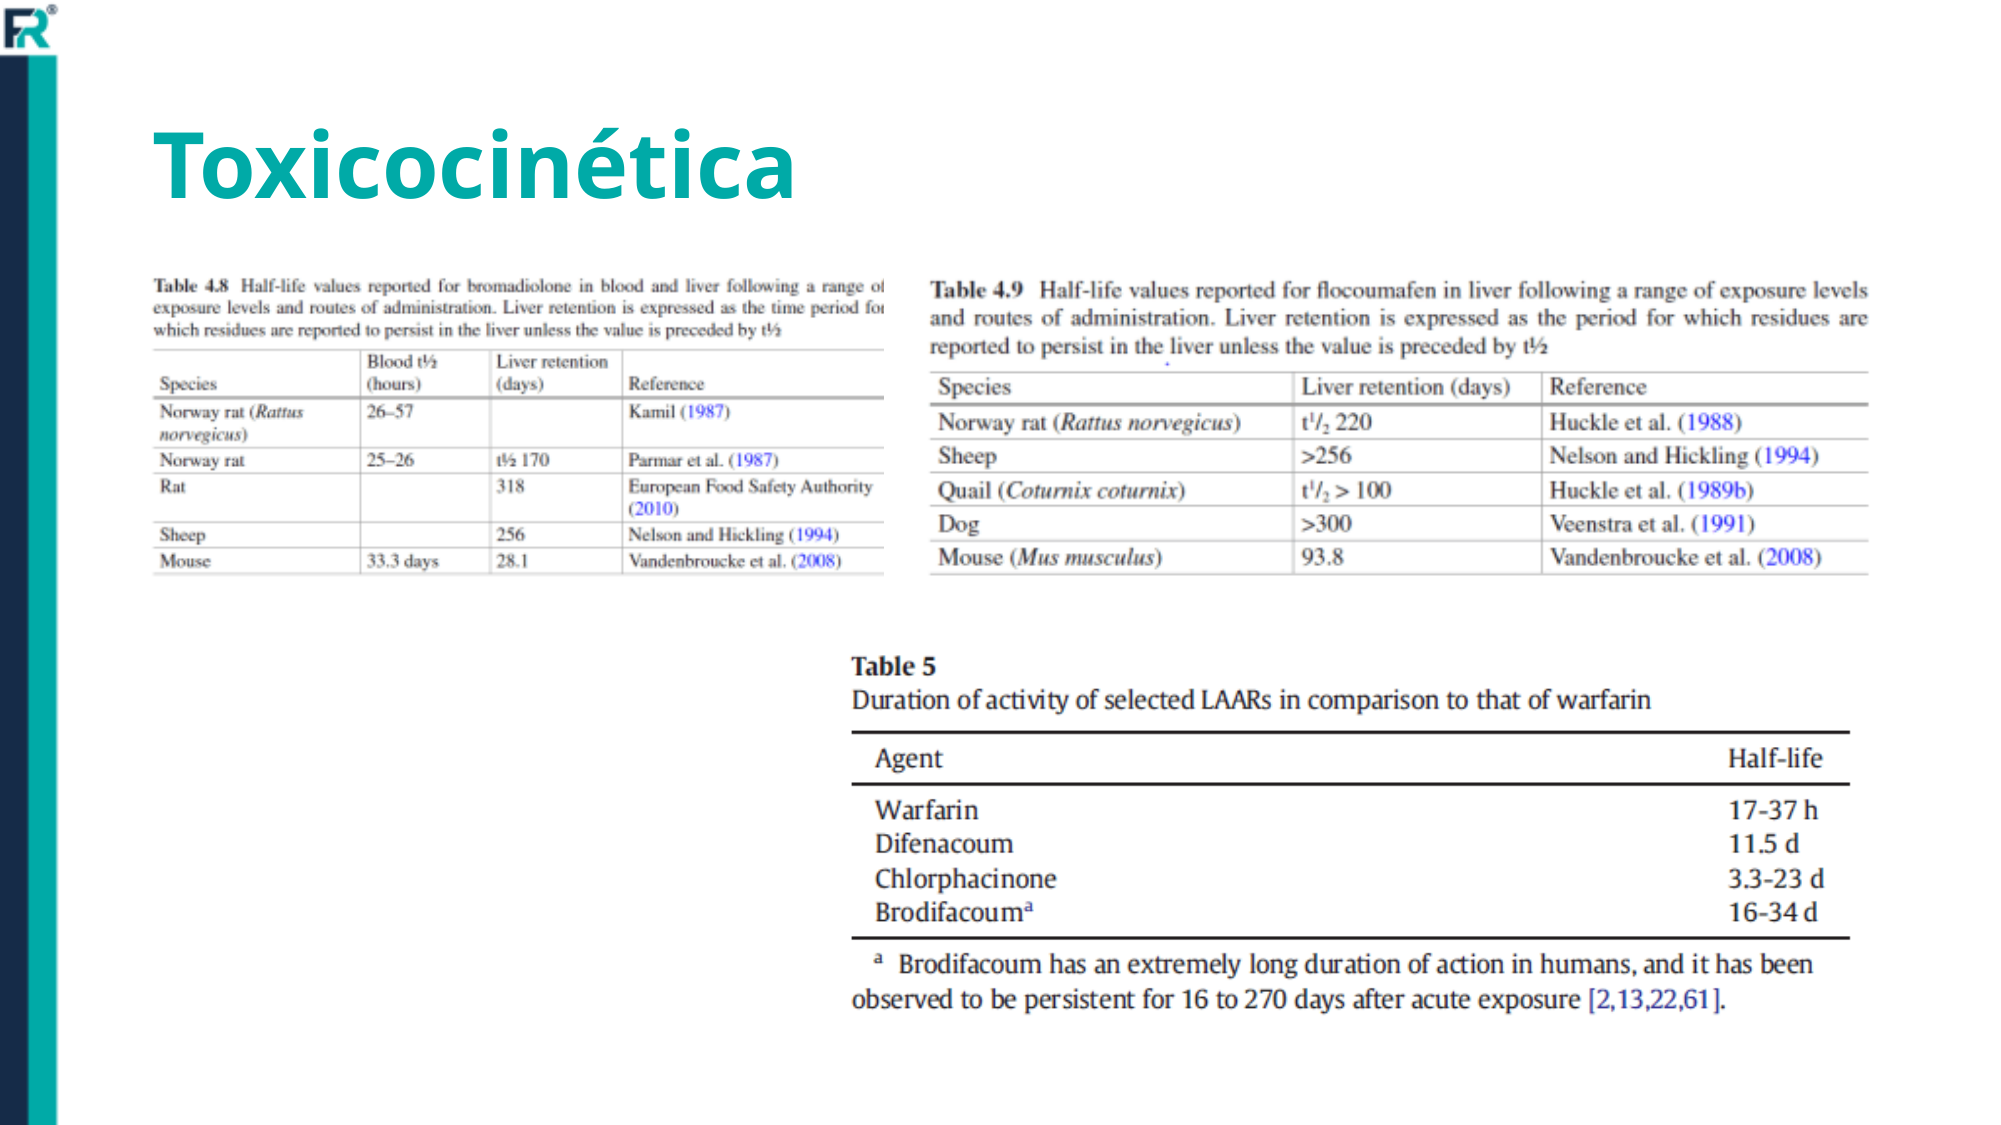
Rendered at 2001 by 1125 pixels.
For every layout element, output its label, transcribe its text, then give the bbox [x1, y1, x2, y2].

picture [0, 0, 2001, 1125]
title Toxicocinética [137, 59, 1863, 271]
